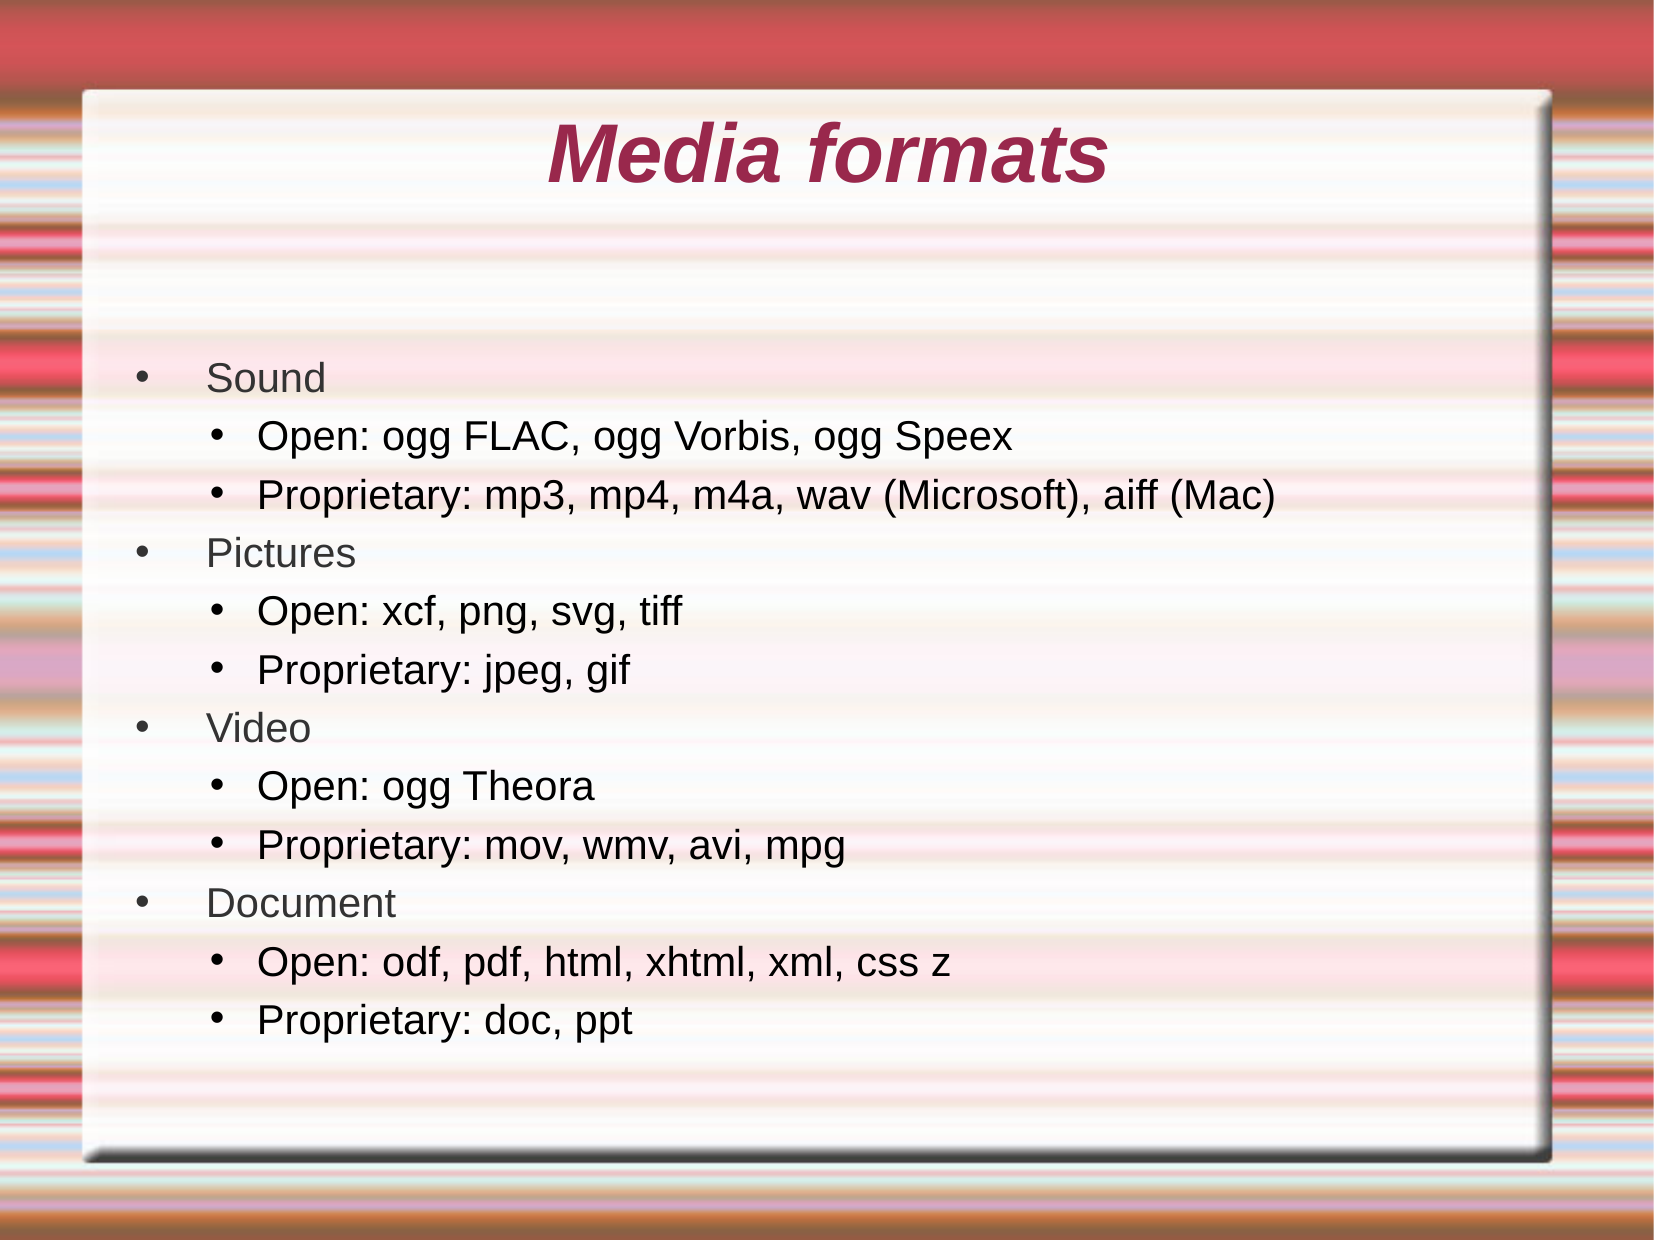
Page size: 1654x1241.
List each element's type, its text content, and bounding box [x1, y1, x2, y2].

title Media formats [123, 45, 1536, 254]
picture [0, 0, 1654, 1240]
list Sound Open: ogg FLAC, ogg Vorbis, ogg Speex Proprietary: mp3, mp4, m4a, wav (Microsoft), aiff (Mac) Pictures Open: xcf, png, svg, tiff Proprietary: jpeg, gif Video Open: ogg Theora Proprietary: mov, wmv, avi, mpg Document Open: odf, pdf, html, xhtml, xml, css z Proprietary: doc, ppt [134, 350, 1517, 1133]
